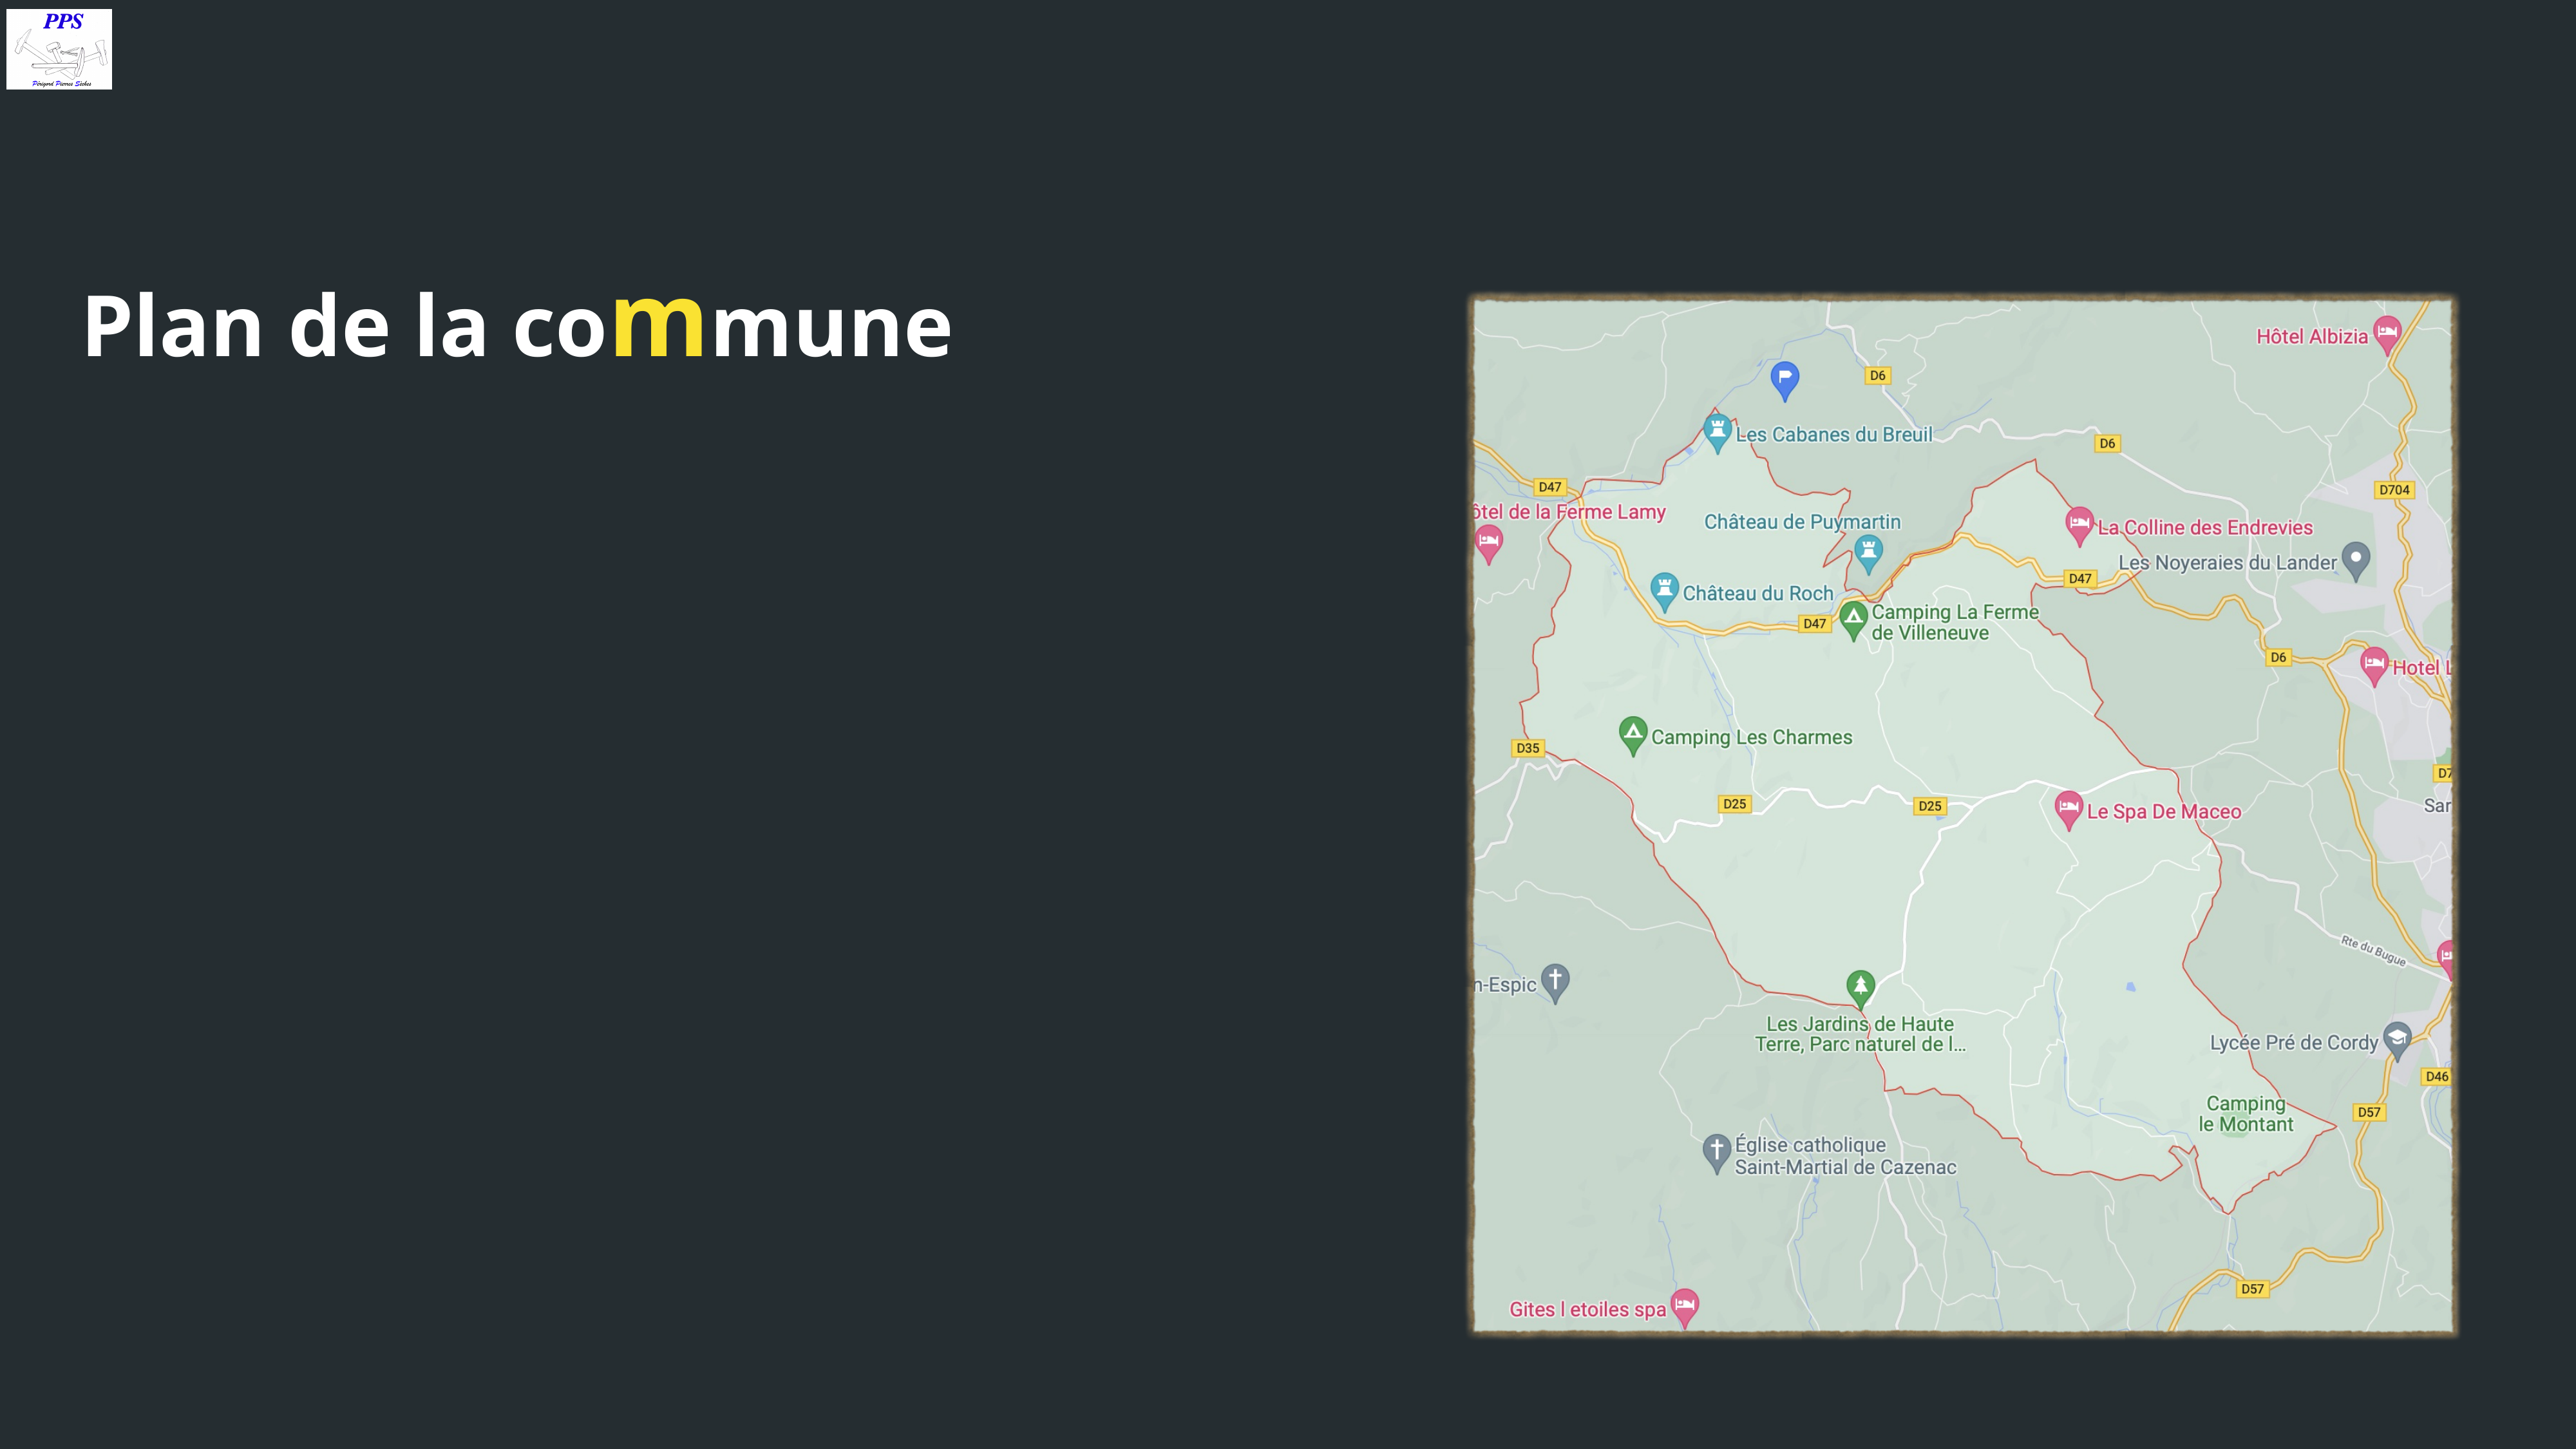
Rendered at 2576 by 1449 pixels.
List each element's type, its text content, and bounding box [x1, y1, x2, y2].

text_box Plan de la commune [75, 247, 960, 383]
picture [1463, 289, 2462, 1342]
picture [6, 9, 112, 90]
